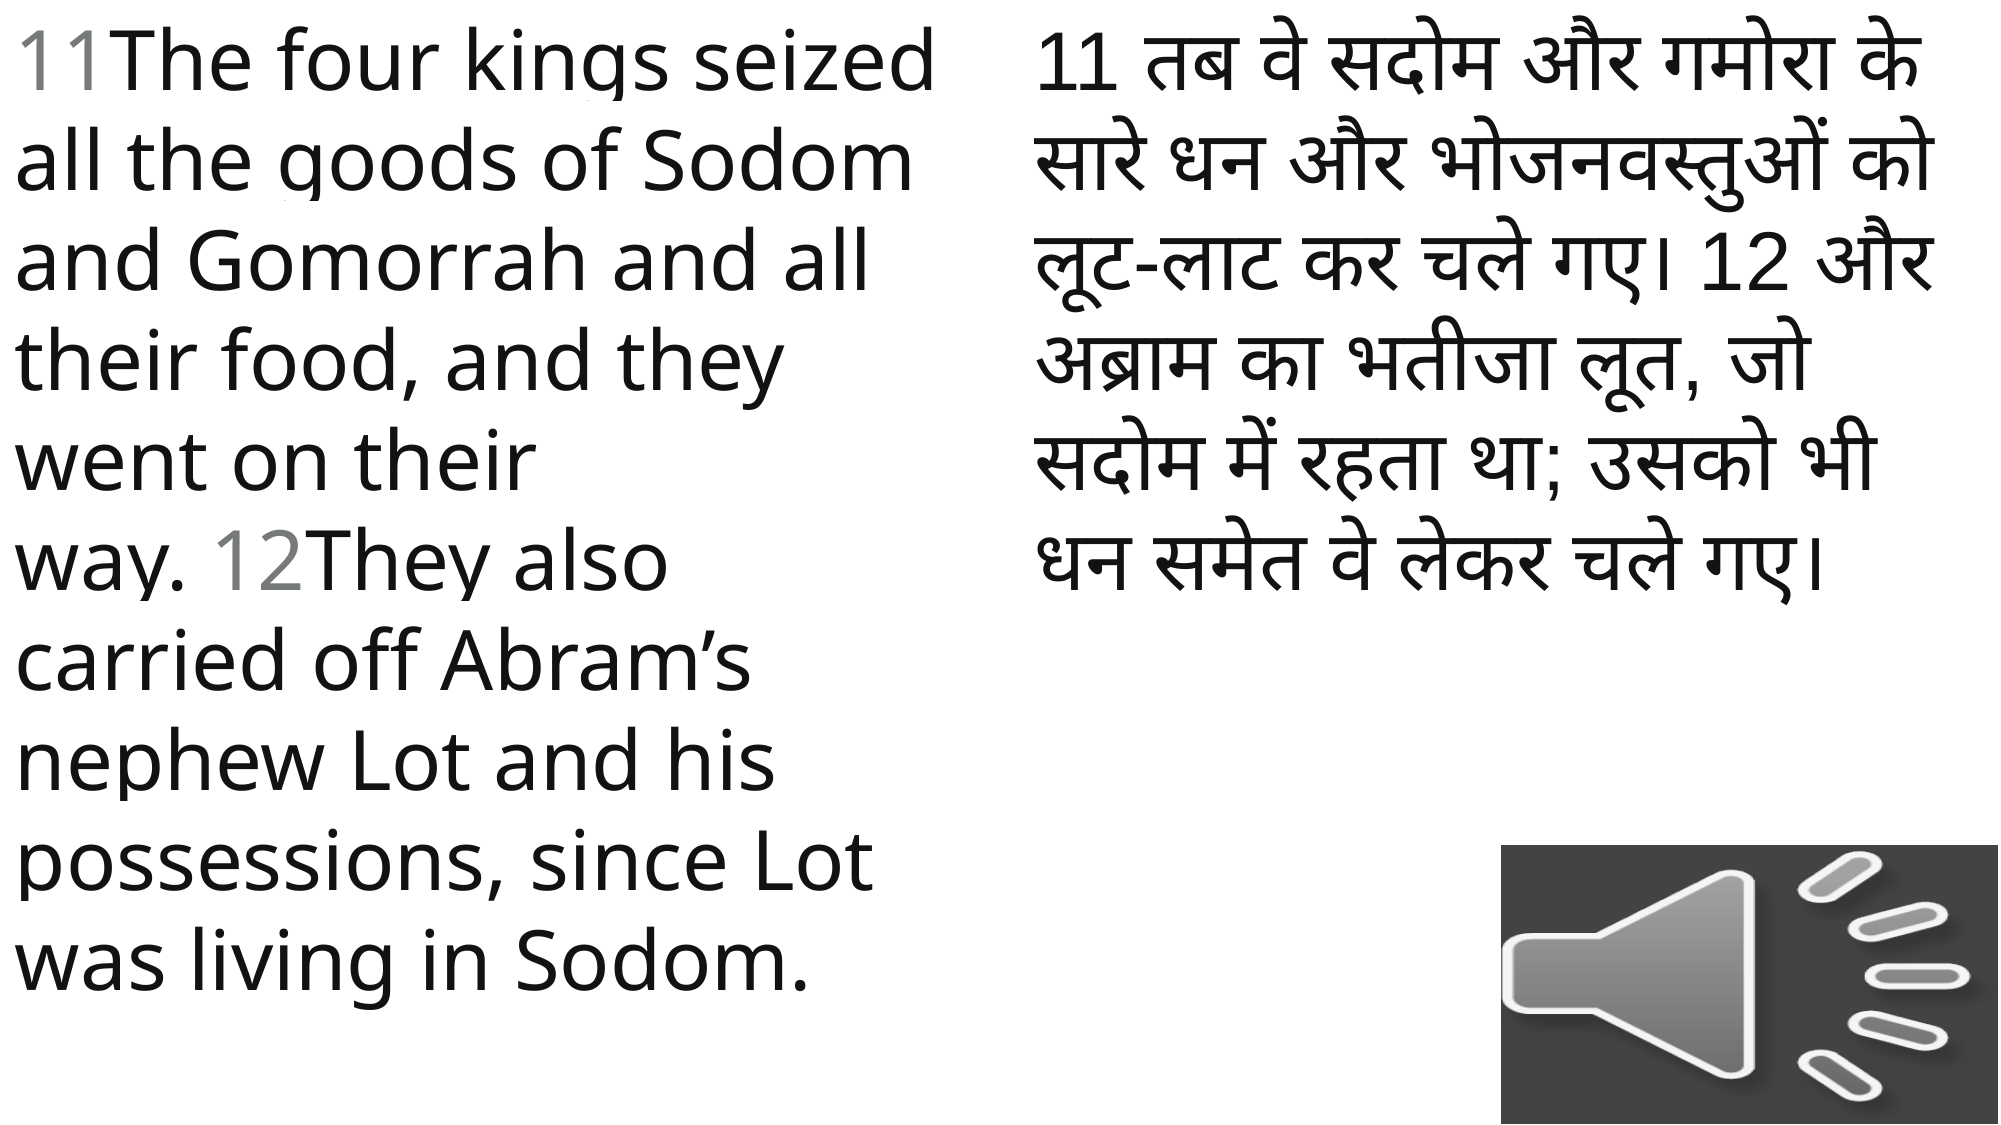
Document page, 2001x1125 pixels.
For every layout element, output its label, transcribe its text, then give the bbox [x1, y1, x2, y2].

text_box 11The four kings seized all the goods of Sodom and Gomorrah and all their food, and they went on their way. 12They also carried off Abram’s nephew Lot and his possessions, since Lot was living in Sodom. [0, 0, 981, 1125]
picture [1500, 843, 2000, 1125]
text_box 11 तब वे सदोम और गमोरा के सारे धन और भोजनवस्तुओं को लूट-लाट कर चले गए। 12 और अब्राम का भतीजा लूत, जो सदोम में रहता था; उसको भी धन समेत वे लेकर चले गए। [1019, 0, 2000, 1125]
